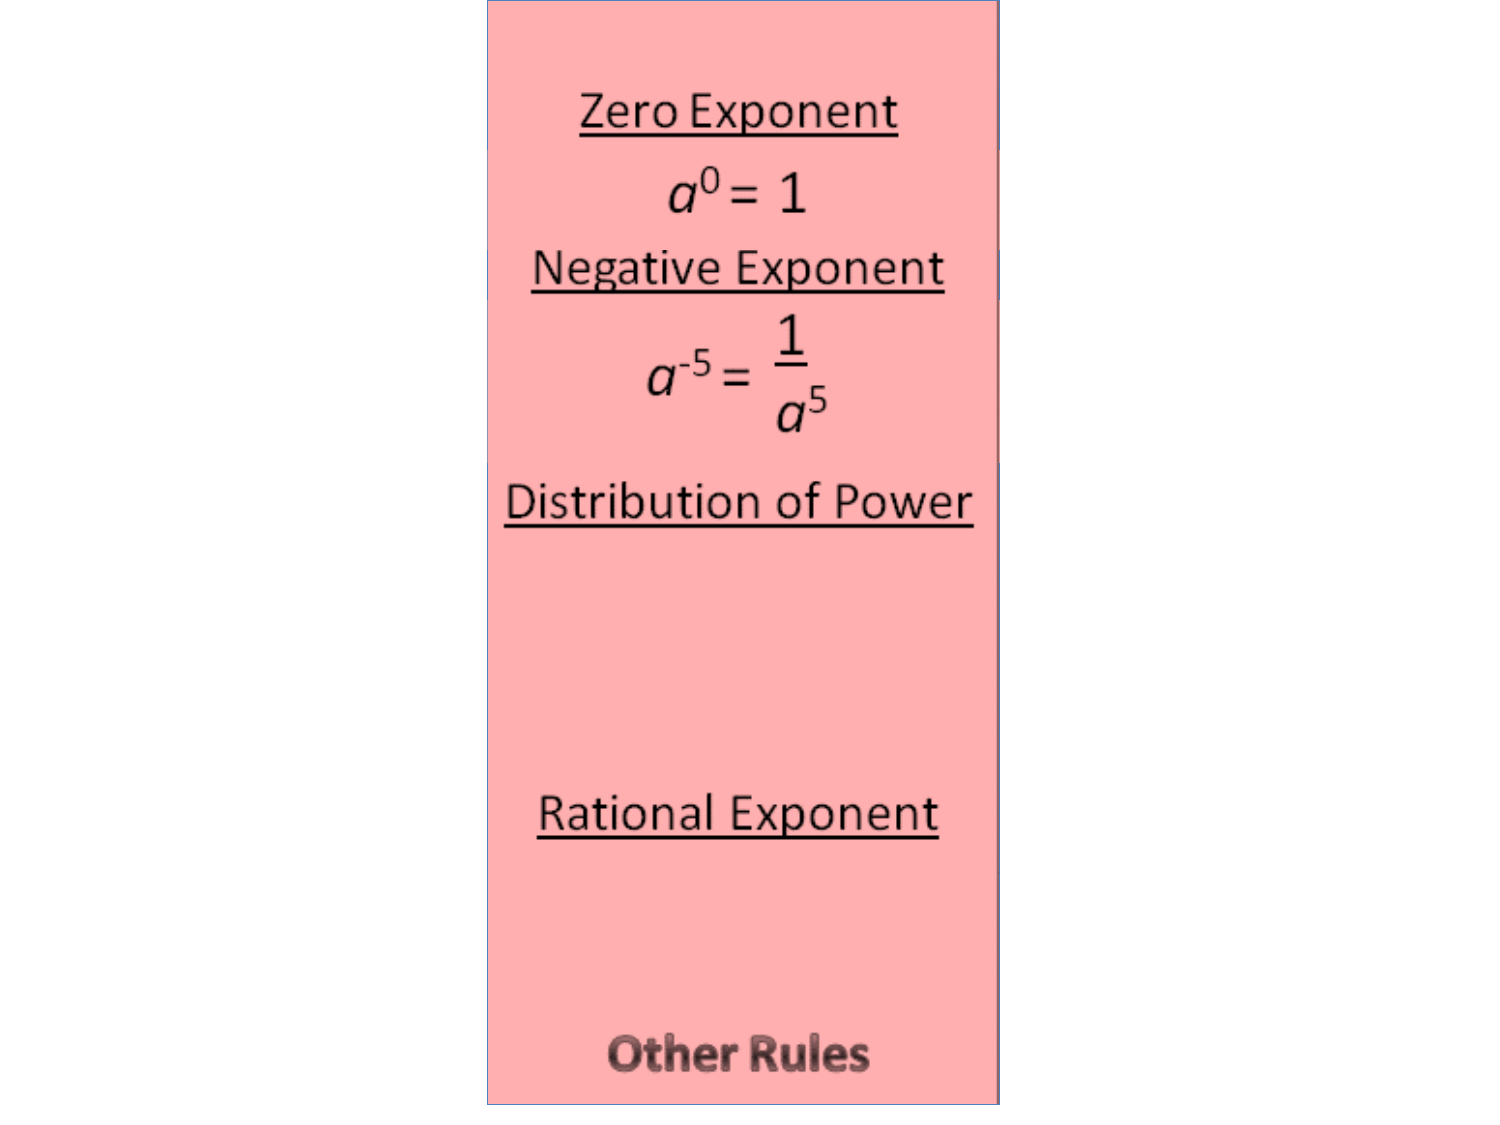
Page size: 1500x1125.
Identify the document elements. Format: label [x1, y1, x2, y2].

picture [487, 0, 1001, 1105]
